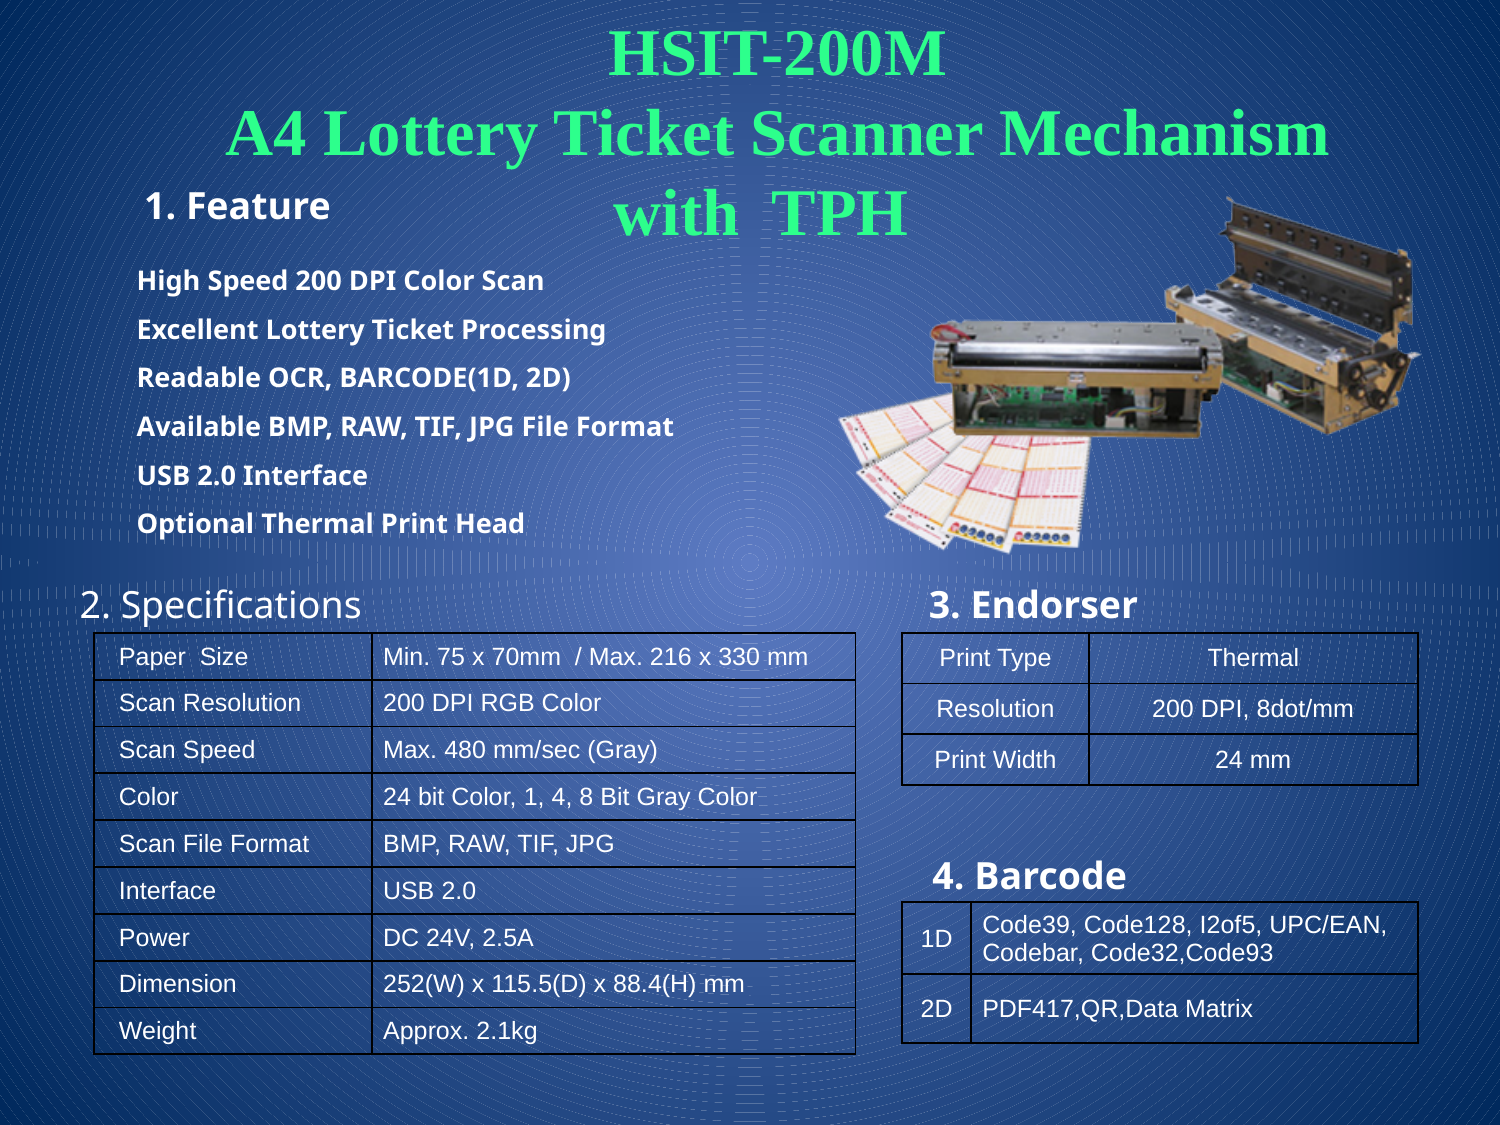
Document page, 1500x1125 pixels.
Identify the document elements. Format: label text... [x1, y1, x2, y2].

table_cell 200 DPI RGB Color [373, 681, 855, 726]
picture [832, 196, 1429, 566]
table_cell Print Width [903, 735, 1088, 784]
table_cell 2D [903, 975, 970, 1042]
table_cell Scan File Format [95, 821, 371, 866]
table_cell Color [95, 774, 371, 819]
table_cell 252(W) x 115.5(D) x 88.4(H) mm [373, 962, 855, 1007]
table_cell DC 24V, 2.5A [373, 915, 855, 960]
table_header Min. 75 x 70mm / Max. 216 x 330 mm [373, 634, 855, 679]
table_cell 24 mm [1090, 735, 1417, 784]
table_cell Max. 480 mm/sec (Gray) [373, 727, 855, 772]
table_cell Scan Resolution [95, 681, 371, 726]
text_box Feature High Speed 200 DPI Color Scan Excellent Lottery Ticket Processing Readable OCR, BARCODE(1D, 2D) Available BMP, RAW, TIF, JPG File Format USB 2.0 Interface Optional Thermal Print Head [64, 174, 909, 547]
table_cell 24 bit Color, 1, 4, 8 Bit Gray Color [373, 774, 855, 819]
text_box 2. Specifications [64, 573, 851, 633]
table_cell Dimension [95, 962, 371, 1007]
table_header Print Type [903, 634, 1088, 683]
text_box 3. Endorser [913, 574, 1184, 633]
table_header Thermal [1090, 634, 1417, 683]
table_cell Resolution [903, 684, 1088, 733]
table_header Code39, Code128, I2of5, UPC/EAN, Codebar, Code32,Code93 [972, 903, 1417, 973]
text_box HSIT-200M A4 Lottery Ticket Scanner Mechanism with TPH [199, 1, 1357, 194]
table_cell BMP, RAW, TIF, JPG [373, 821, 855, 866]
table_cell Interface [95, 868, 371, 913]
text_box 4. Barcode [917, 844, 1199, 905]
table_cell Power [95, 915, 371, 960]
table_header 1D [903, 903, 970, 973]
table_cell 200 DPI, 8dot/mm [1090, 684, 1417, 733]
table_header Paper Size [95, 634, 371, 679]
table_cell PDF417,QR,Data Matrix [972, 975, 1417, 1042]
table_cell USB 2.0 [373, 868, 855, 913]
table_cell Scan Speed [95, 727, 371, 772]
table_cell Approx. 2.1kg [373, 1008, 855, 1053]
table_cell Weight [95, 1008, 371, 1053]
